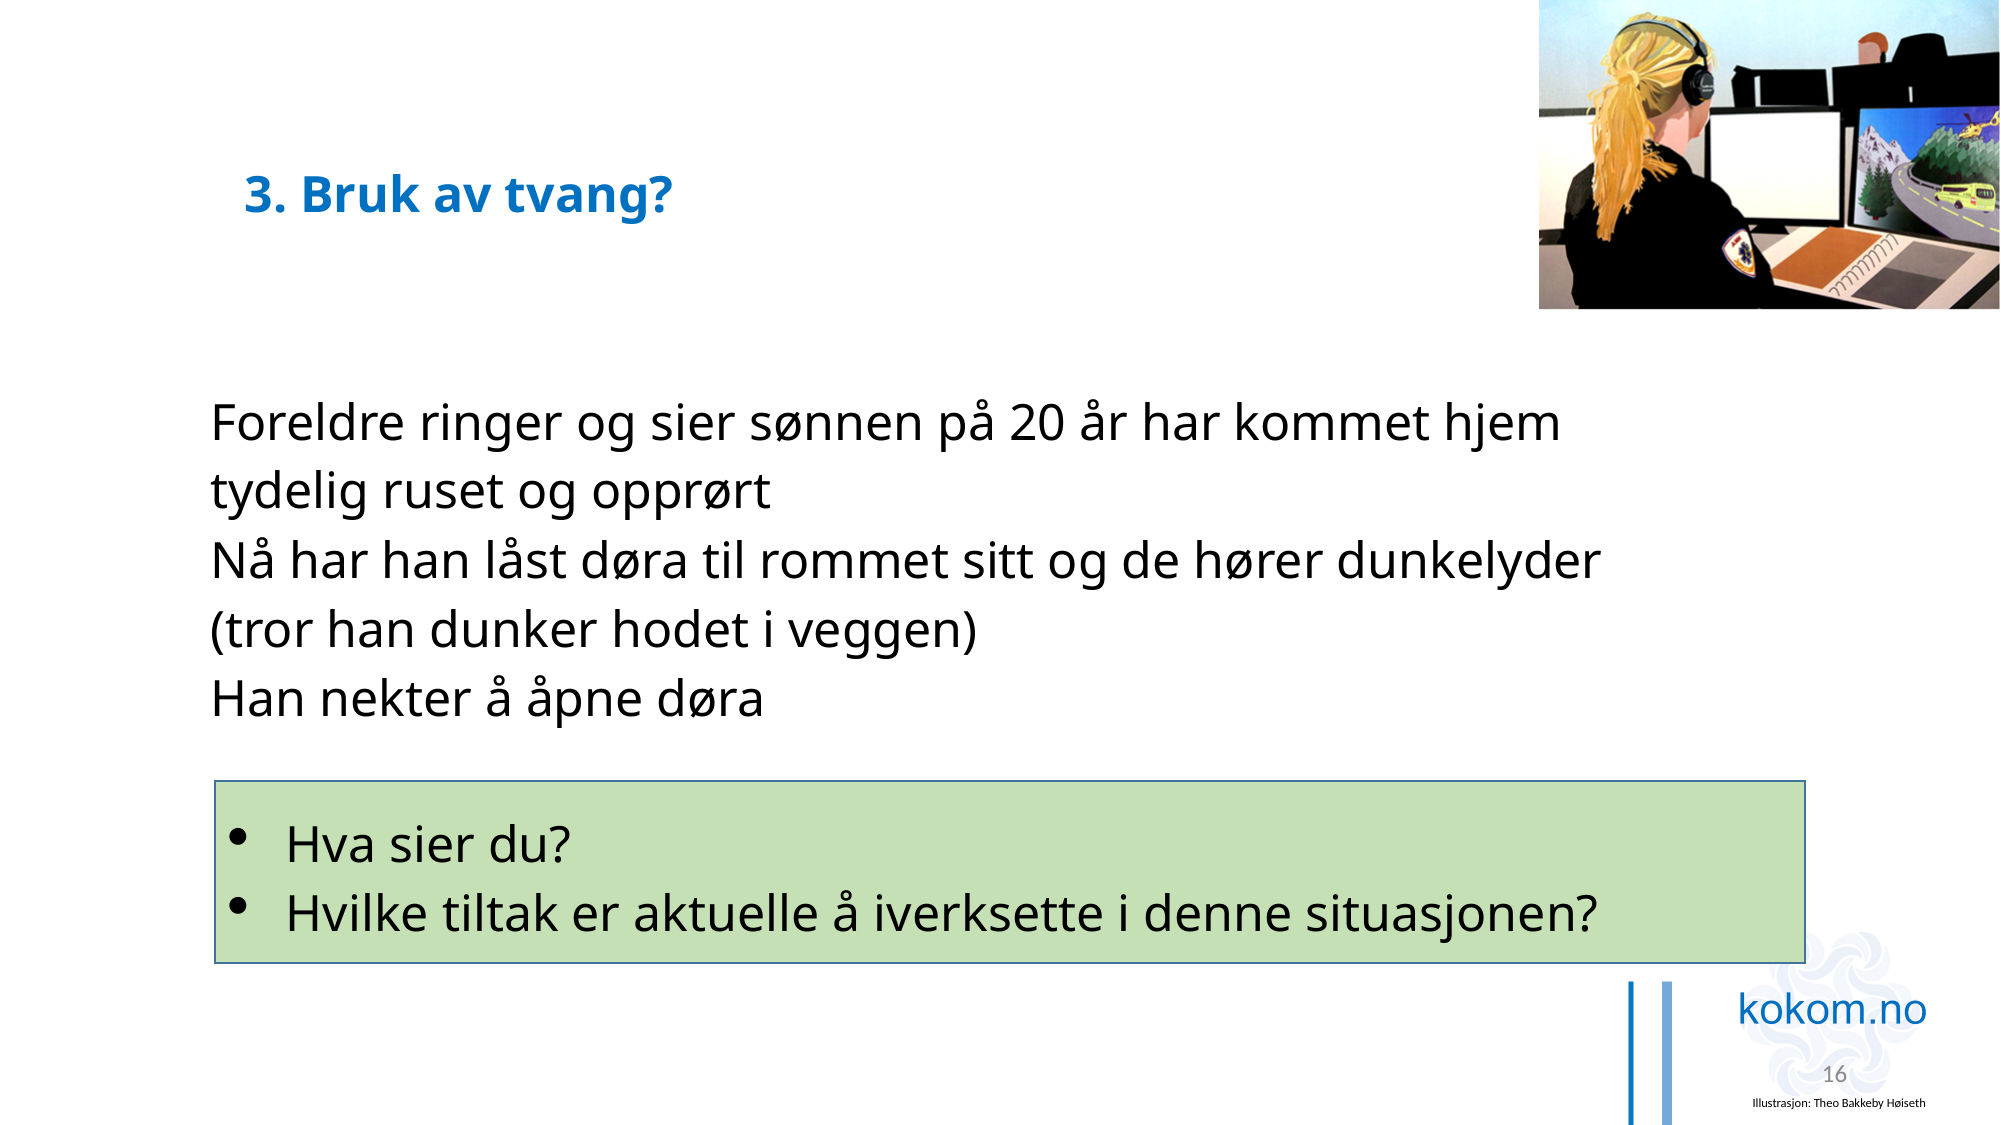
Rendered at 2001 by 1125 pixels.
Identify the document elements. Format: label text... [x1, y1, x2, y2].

picture [0, 0, 2001, 1125]
text_box Hva sier du? Hvilke tiltak er aktuelle å iverksette i denne situasjonen? [214, 780, 1806, 964]
text_box Illustrasjon: Theo Bakkeby Høiseth [1707, 1087, 1972, 1118]
slide_number 16 [1412, 1042, 1863, 1103]
text_box 3. Bruk av tvang? [229, 154, 689, 230]
text_box Foreldre ringer og sier sønnen på 20 år har kommet hjem tydelig ruset og opprørt Nå har han låst døra til rommet sitt og de hører dunkelyder (tror han dunker hodet i veggen) Han nekter å åpne døra [195, 373, 1722, 803]
